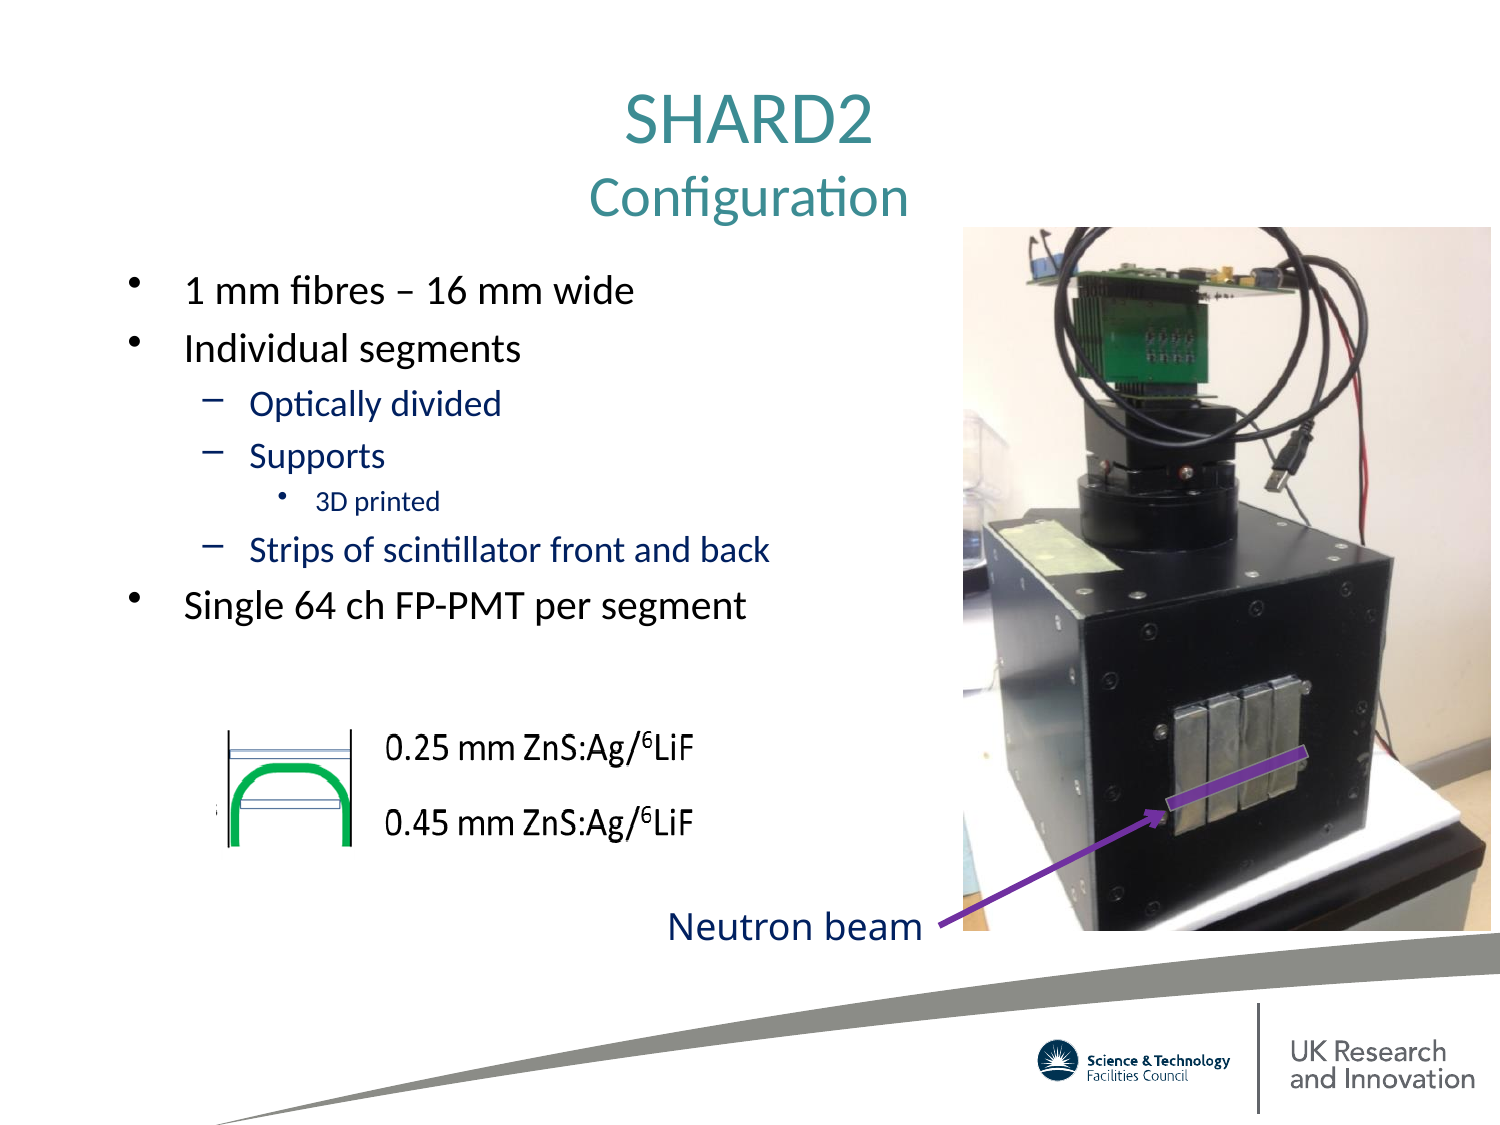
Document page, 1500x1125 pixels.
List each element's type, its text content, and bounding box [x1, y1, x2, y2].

text_box Neutron beam [652, 895, 940, 956]
title SHARD2 Configuration [0, 54, 1500, 243]
picture [963, 227, 1491, 931]
list 1 mm fibres – 16 mm wide Individual segments Optically divided Supports 3D printed Strips of scintillator front and back Single 64 ch FP-PMT per segment [112, 255, 957, 879]
picture [140, 685, 717, 872]
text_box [941, 810, 1166, 927]
